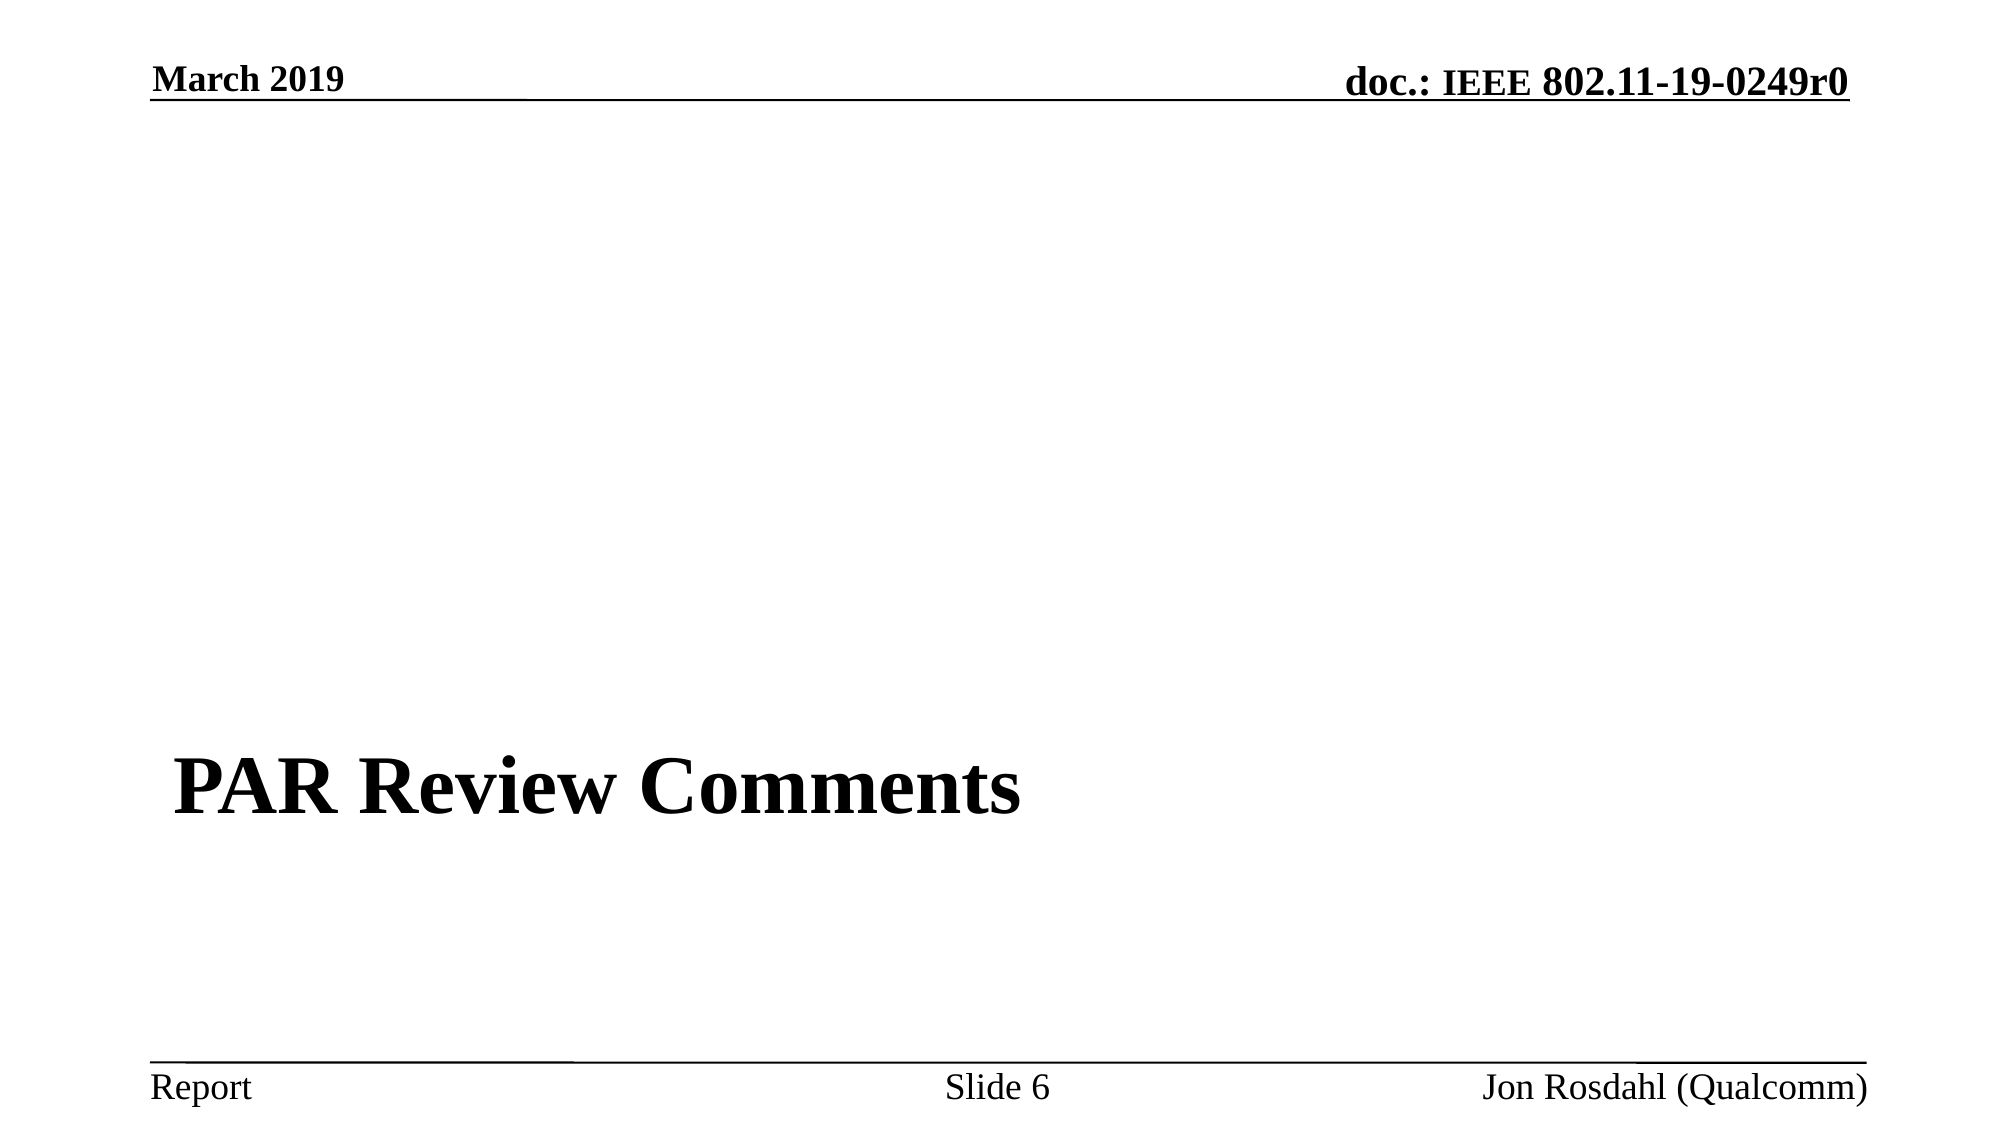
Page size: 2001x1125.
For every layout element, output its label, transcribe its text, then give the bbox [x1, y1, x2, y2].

title Par Review Comments [157, 722, 1859, 947]
slide_number Slide 6 [928, 1061, 1067, 1123]
footer Jon Rosdahl (Qualcomm) [1424, 1061, 1869, 1108]
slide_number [152, 49, 434, 100]
